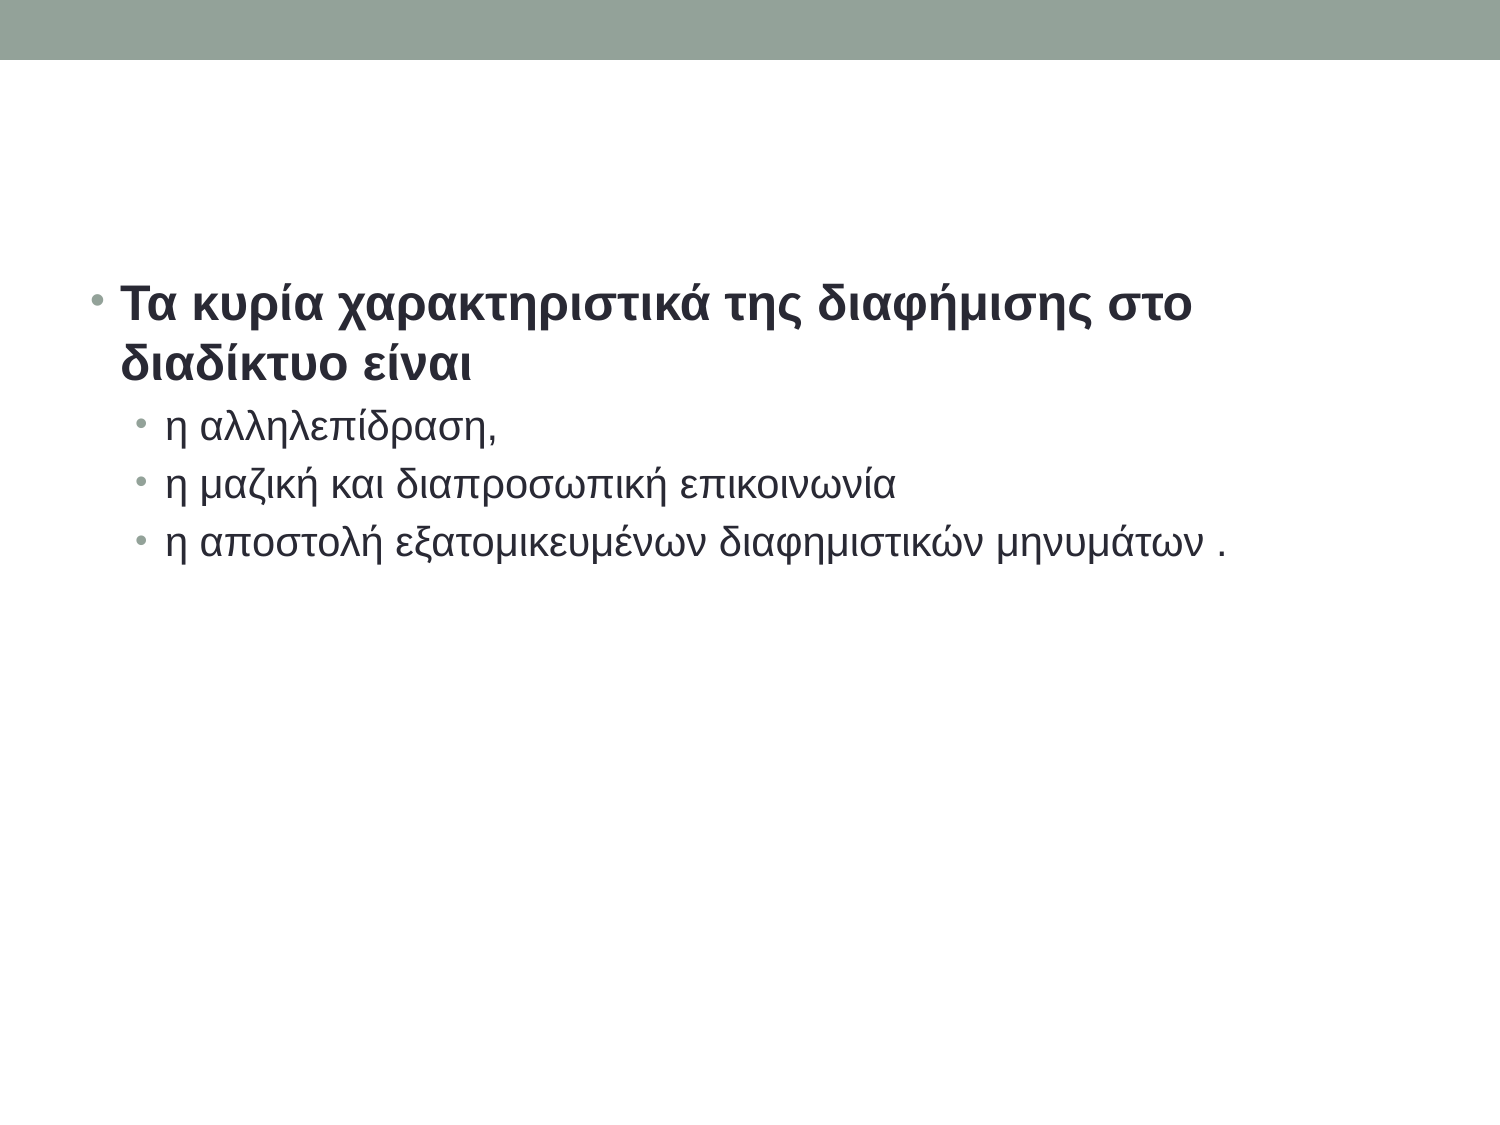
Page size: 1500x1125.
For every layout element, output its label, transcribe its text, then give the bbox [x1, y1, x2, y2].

list Τα κυρία χαρακτηριστικά της διαφήμισης στο διαδίκτυο είναι η αλληλεπίδραση, η μαζική και διαπροσωπική επικοινωνία η αποστολή εξατομικευμένων διαφημιστικών μηνυμάτων . [75, 262, 1425, 1063]
